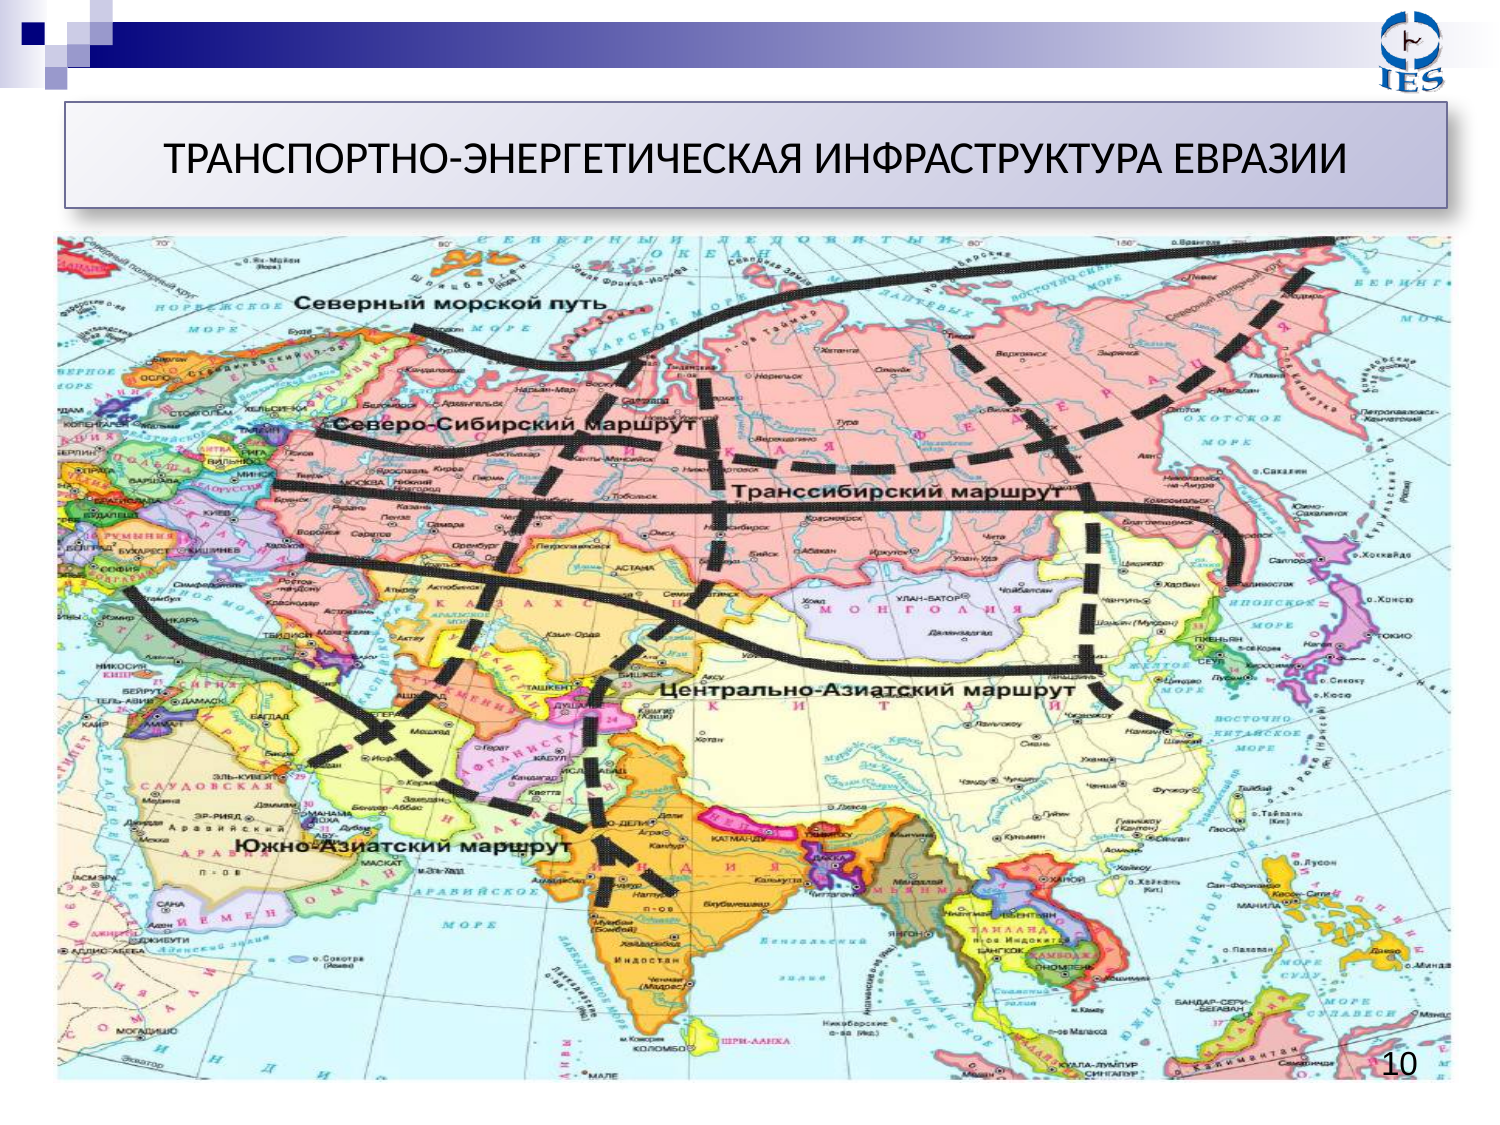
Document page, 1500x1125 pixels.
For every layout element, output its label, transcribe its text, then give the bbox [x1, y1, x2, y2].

picture [1372, 6, 1448, 153]
picture [52, 231, 1459, 1083]
text_box ТРАНСПОРТНО-ЭНЕРГЕТИЧЕСКАЯ ИНФРАСТРУКТУРА ЕВРАЗИИ [64, 101, 1448, 209]
